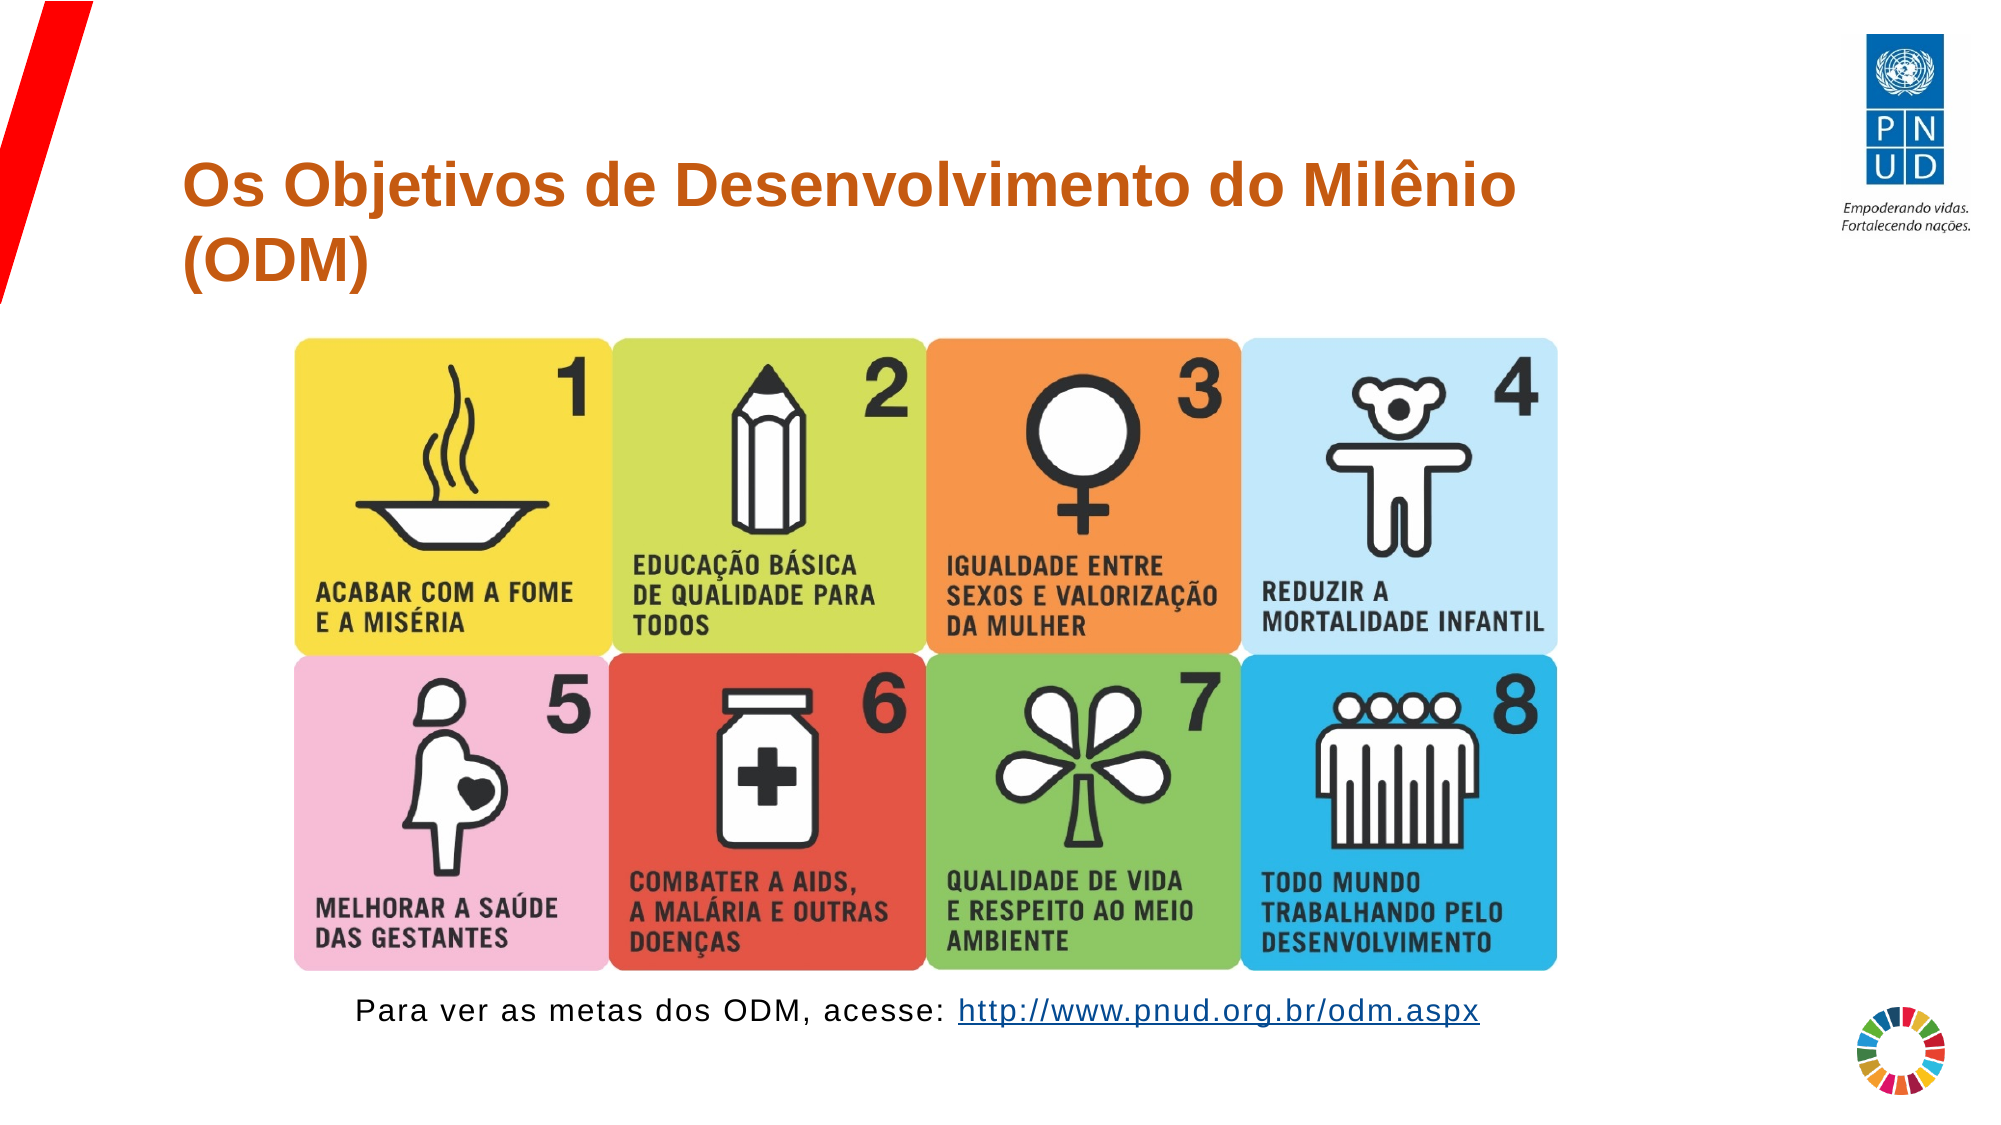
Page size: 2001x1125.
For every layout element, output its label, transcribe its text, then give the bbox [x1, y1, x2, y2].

picture [1856, 1006, 1956, 1095]
text_box Para ver as metas dos ODM, acesse: http://www.pnud.org.br/odm.aspx [340, 971, 1512, 1053]
title Os Objetivos de Desenvolvimento do Milênio (ODM) [168, 96, 1584, 342]
picture [293, 335, 1558, 971]
text_box [0, 1, 94, 304]
picture [1841, 34, 1971, 239]
